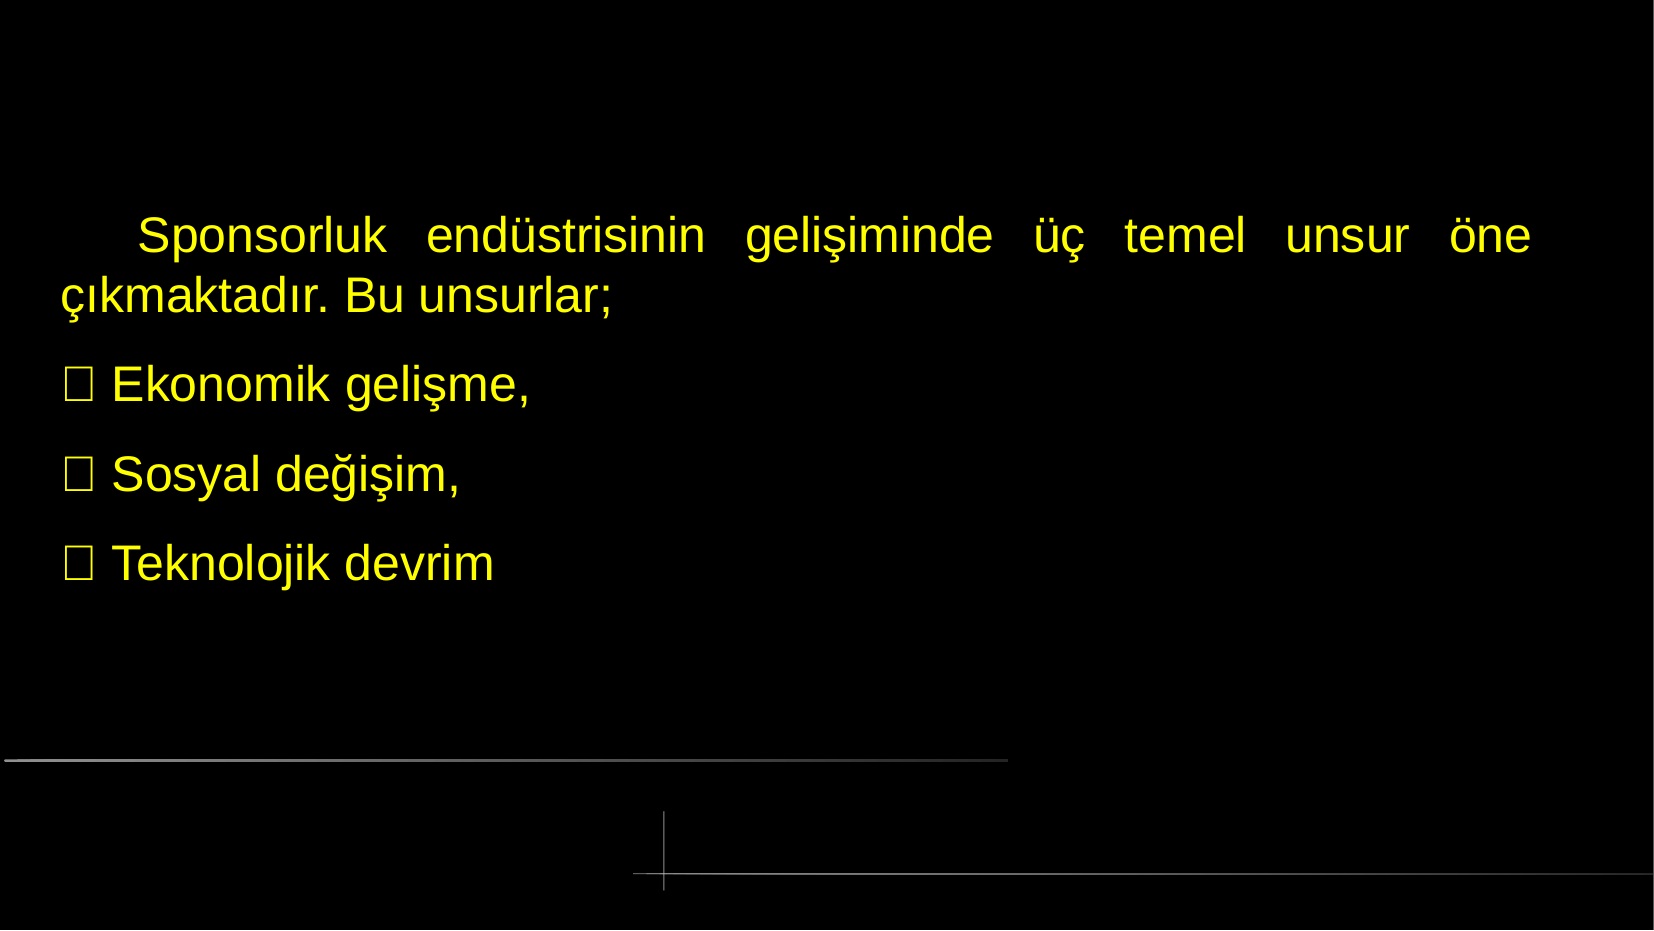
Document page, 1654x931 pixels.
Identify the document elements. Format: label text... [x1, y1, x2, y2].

list Sponsorluk endüstrisinin gelişiminde üç temel unsur öne çıkmaktadır. Bu unsurlar;  Ekonomik gelişme,  Sosyal değişim,  Teknolojik devrim [60, 22, 1533, 866]
